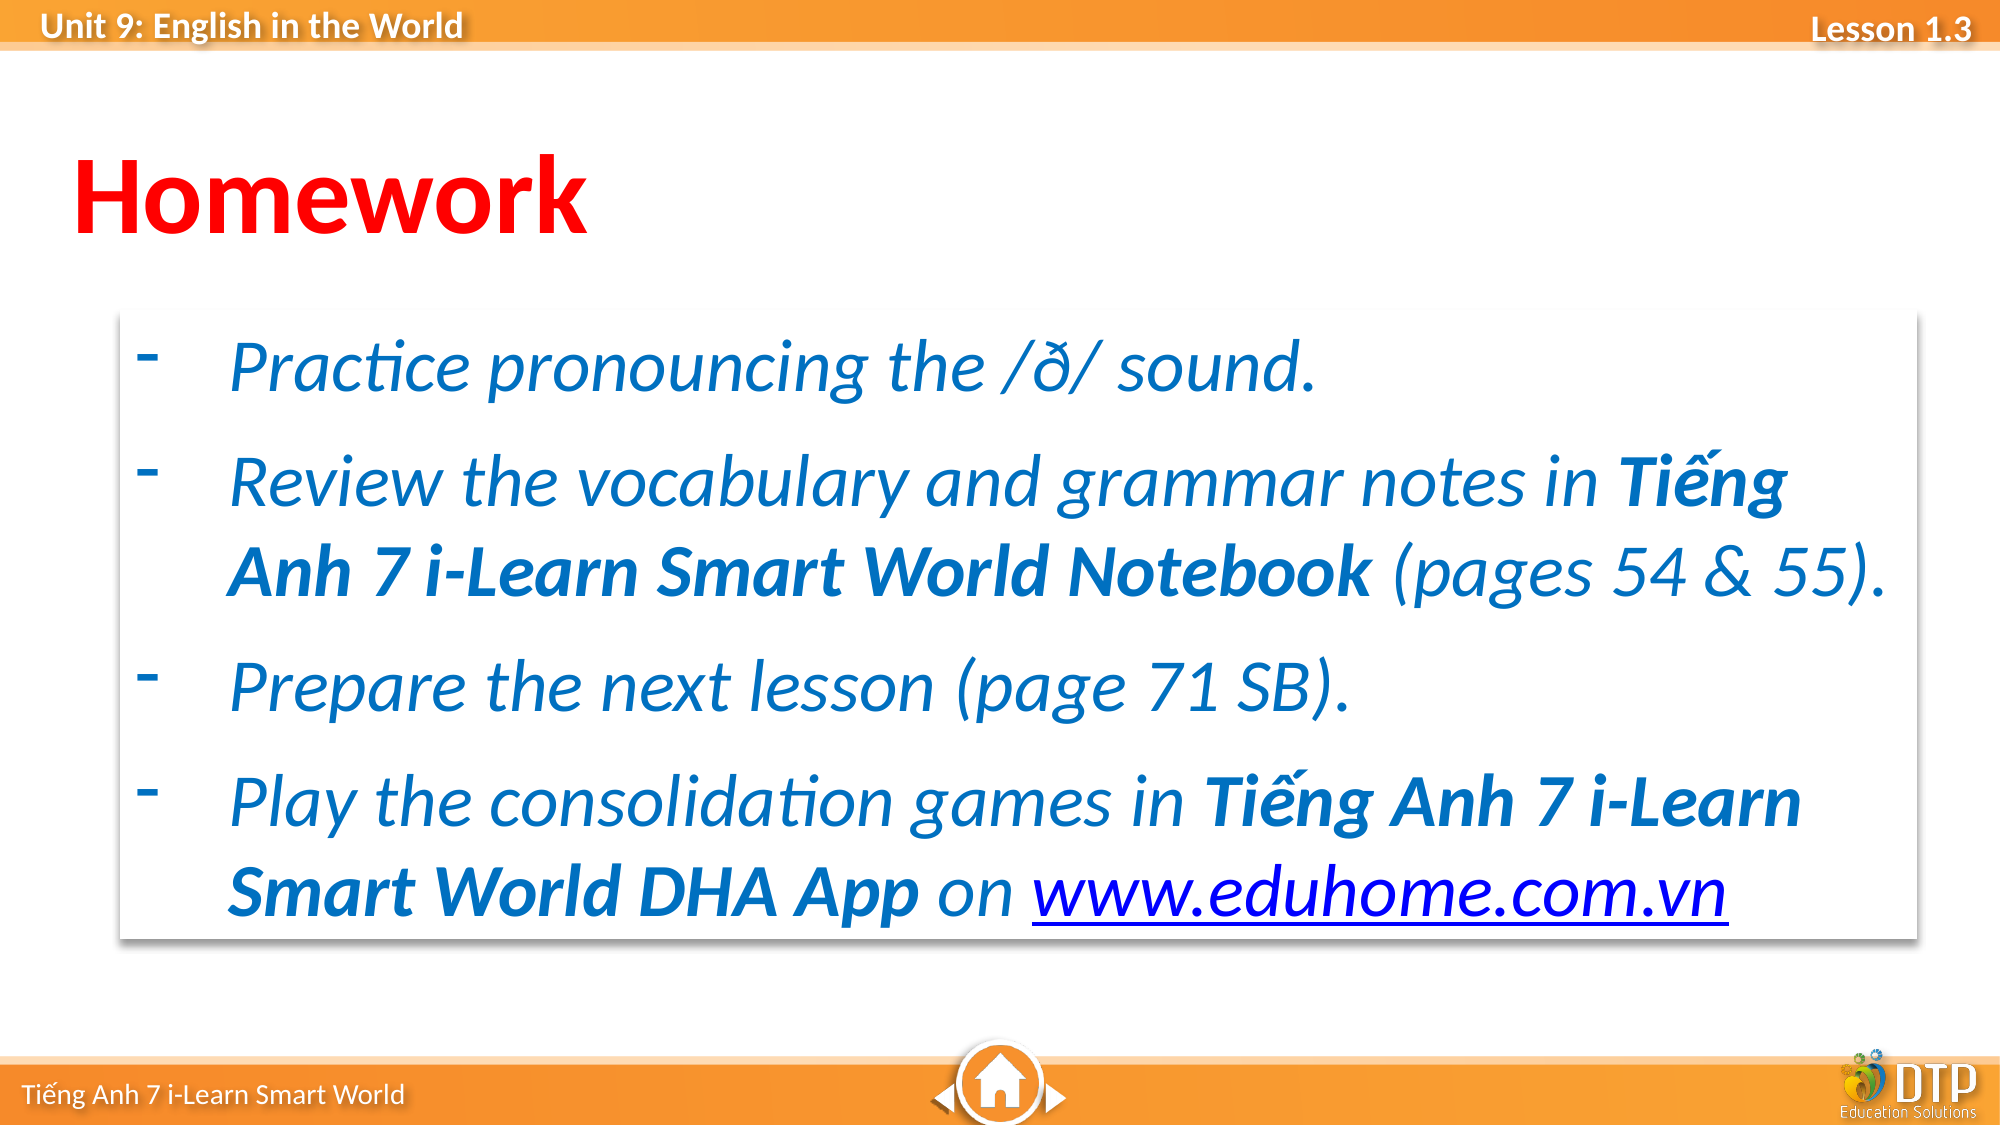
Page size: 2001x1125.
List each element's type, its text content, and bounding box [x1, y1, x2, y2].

text_box Practice pronouncing the /ð/ sound. Review the vocabulary and grammar notes in Tiếng Anh 7 i-Learn Smart World Notebook (pages 54 & 55). Prepare the next lesson (page 71 SB). Play the consolidation games in Tiếng Anh 7 i-Learn Smart World DHA App on www.eduhome.com.vn [120, 309, 1917, 939]
text_box Homework [57, 113, 604, 264]
picture [0, 0, 2000, 1125]
